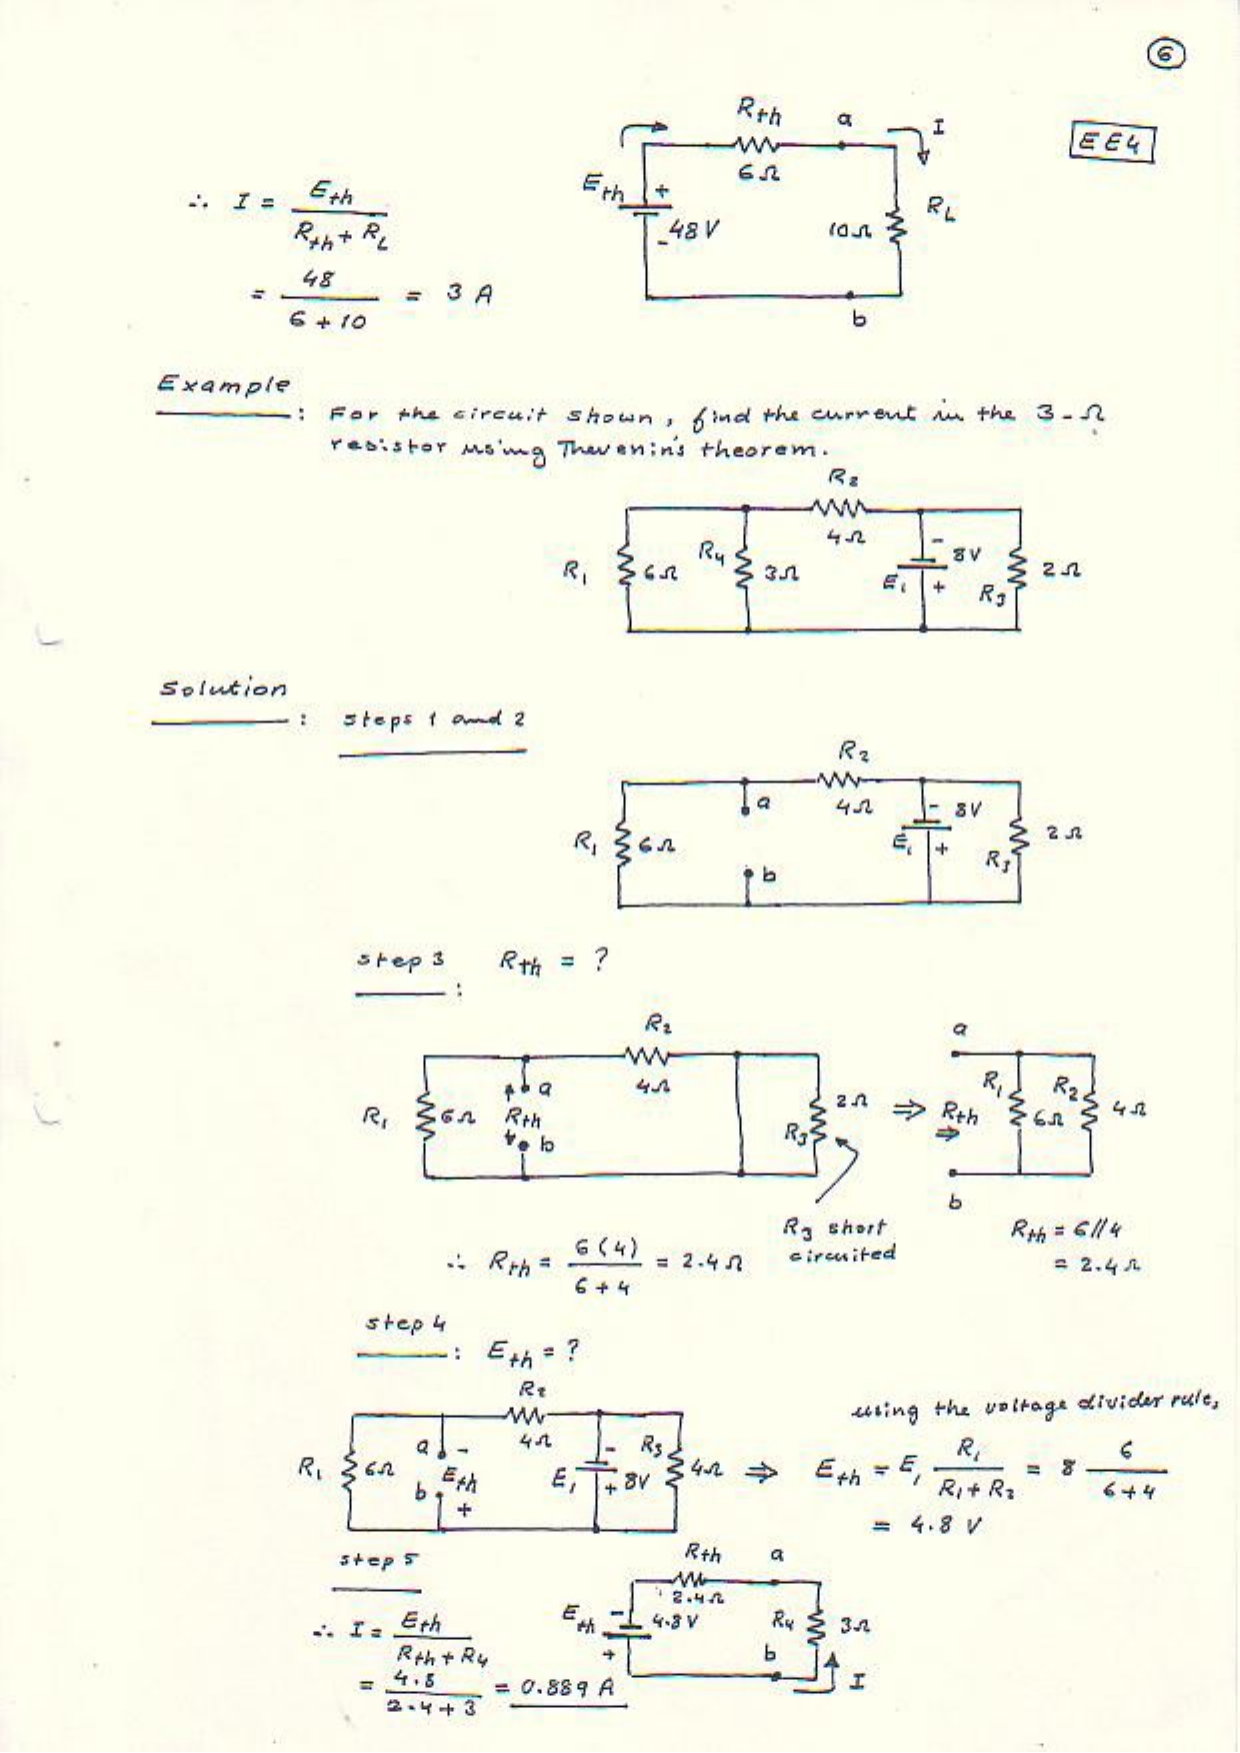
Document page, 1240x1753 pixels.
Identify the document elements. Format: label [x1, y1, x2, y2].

text_box [0, 0, 1240, 1752]
